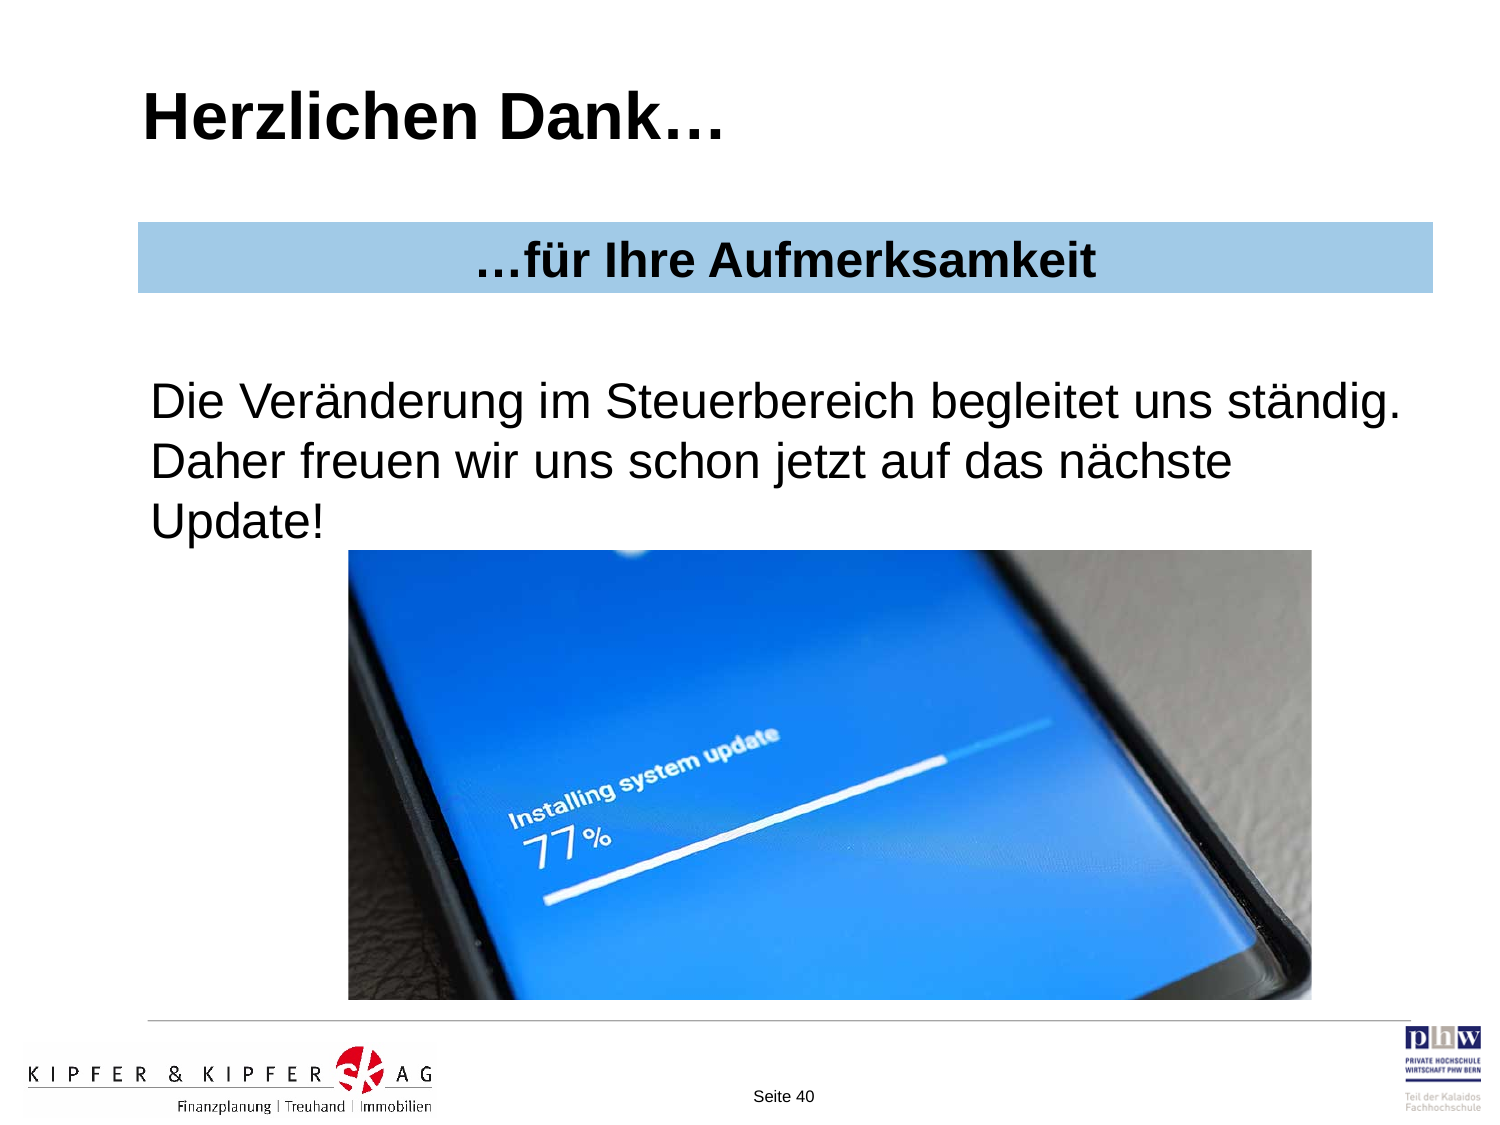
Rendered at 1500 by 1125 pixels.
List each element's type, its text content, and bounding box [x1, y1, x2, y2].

picture [348, 550, 1312, 1000]
picture [1405, 1026, 1481, 1111]
picture [23, 1042, 437, 1118]
title Herzlichen Dank… [142, 72, 1412, 218]
text_box Die Veränderung im Steuerbereich begleitet uns ständig. Daher freuen wir uns schon jetzt auf das nächste Update! [135, 361, 1435, 557]
text_box …für Ihre Aufmerksamkeit [133, 218, 1437, 297]
slide_number Seite 40 [738, 1077, 851, 1125]
